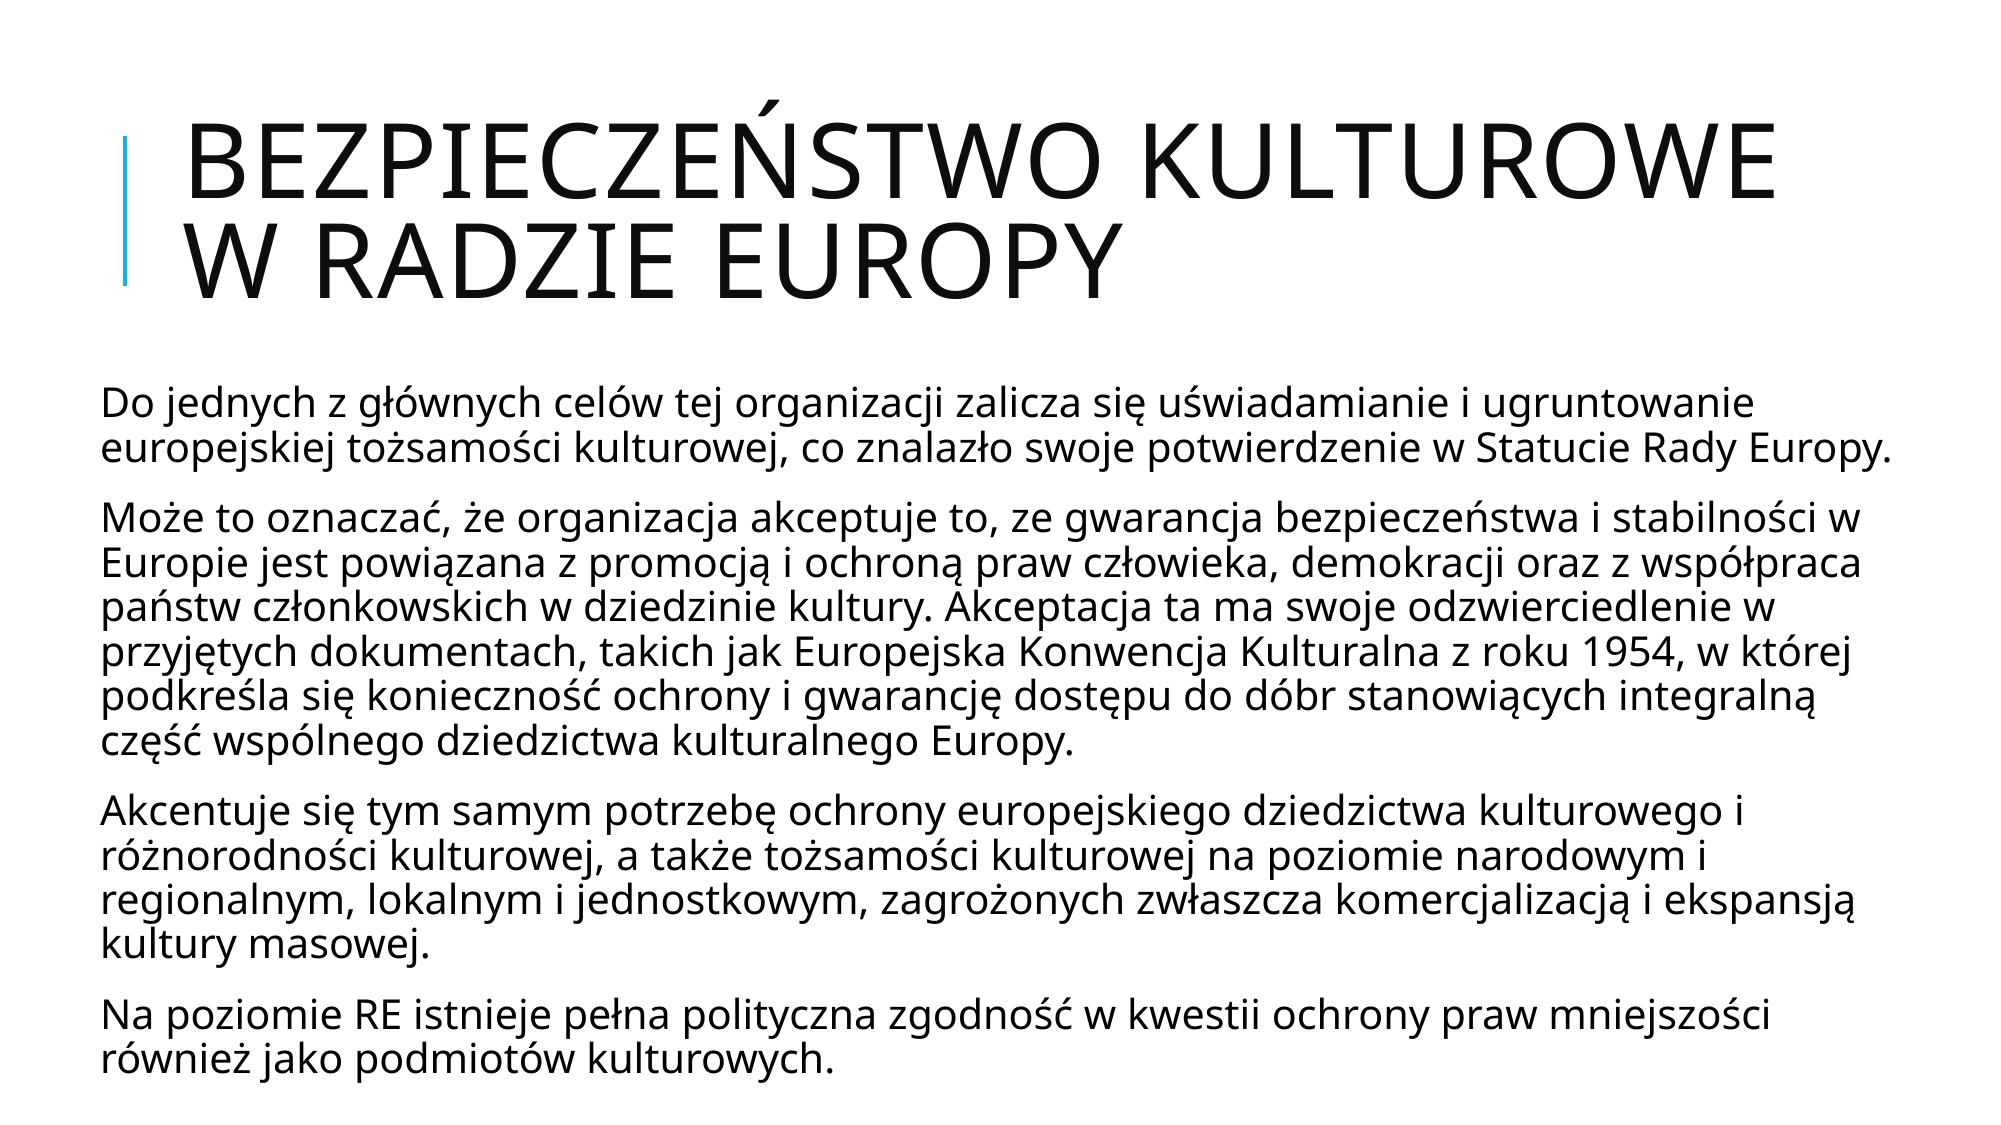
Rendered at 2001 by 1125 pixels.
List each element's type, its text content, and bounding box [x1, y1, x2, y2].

list Do jednych z głównych celów tej organizacji zalicza się uświadamianie i ugruntowanie europejskiej tożsamości kulturowej, co znalazło swoje potwierdzenie w Statucie Rady Europy. Może to oznaczać, że organizacja akceptuje to, ze gwarancja bezpieczeństwa i stabilności w Europie jest powiązana z promocją i ochroną praw człowieka, demokracji oraz z współpraca państw członkowskich w dziedzinie kultury. Akceptacja ta ma swoje odzwierciedlenie w przyjętych dokumentach, takich jak Europejska Konwencja Kulturalna z roku 1954, w której podkreśla się konieczność ochrony i gwarancję dostępu do dóbr stanowiących integralną część wspólnego dziedzictwa kulturalnego Europy. Akcentuje się tym samym potrzebę ochrony europejskiego dziedzictwa kulturowego i różnorodności kulturowej, a także tożsamości kulturowej na poziomie narodowym i regionalnym, lokalnym i jednostkowym, zagrożonych zwłaszcza komercjalizacją i ekspansją kultury masowej. Na poziomie RE istnieje pełna polityczna zgodność w kwestii ochrony praw mniejszości również jako podmiotów kulturowych. [79, 375, 1917, 1113]
title Bezpieczeństwo kulturowe w radzie europy [168, 96, 1890, 342]
